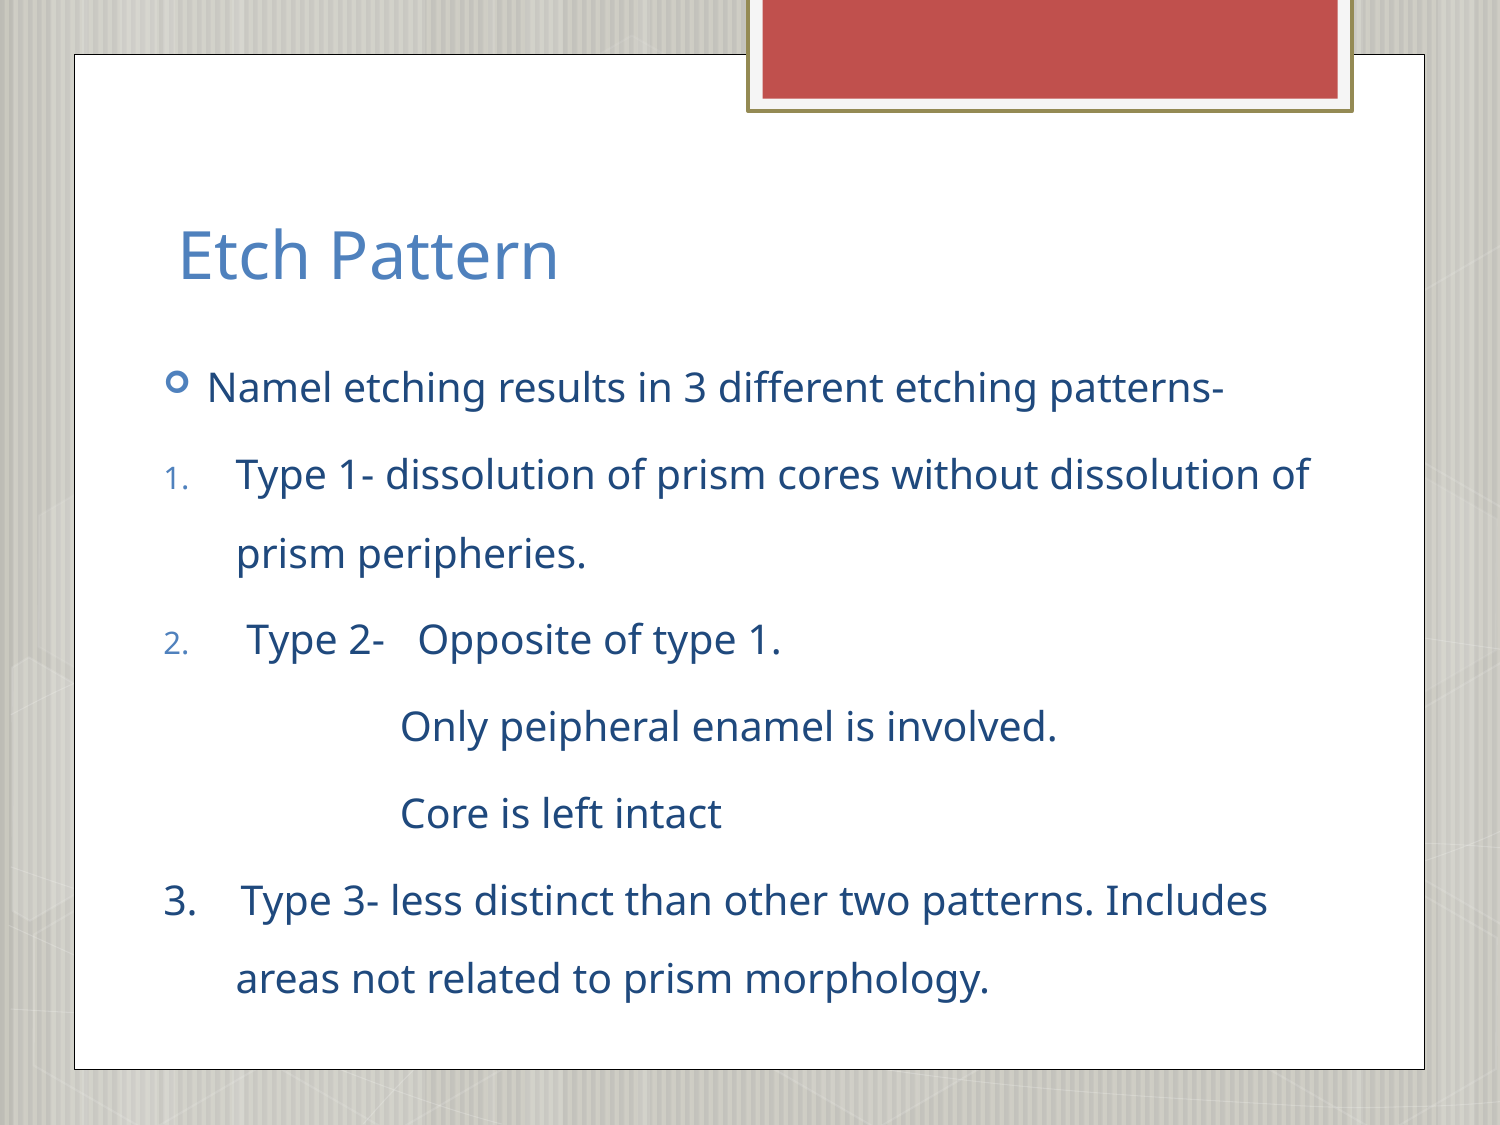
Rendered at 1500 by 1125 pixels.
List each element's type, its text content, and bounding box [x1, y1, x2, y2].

title Etch Pattern [162, 112, 1315, 300]
list Namel etching results in 3 different etching patterns- Type 1- dissolution of prism cores without dissolution of prism peripheries. Type 2- Opposite of type 1. Only peipheral enamel is involved. Core is left intact 3. Type 3- less distinct than other two patterns. Includes areas not related to prism morphology. [137, 324, 1363, 1025]
